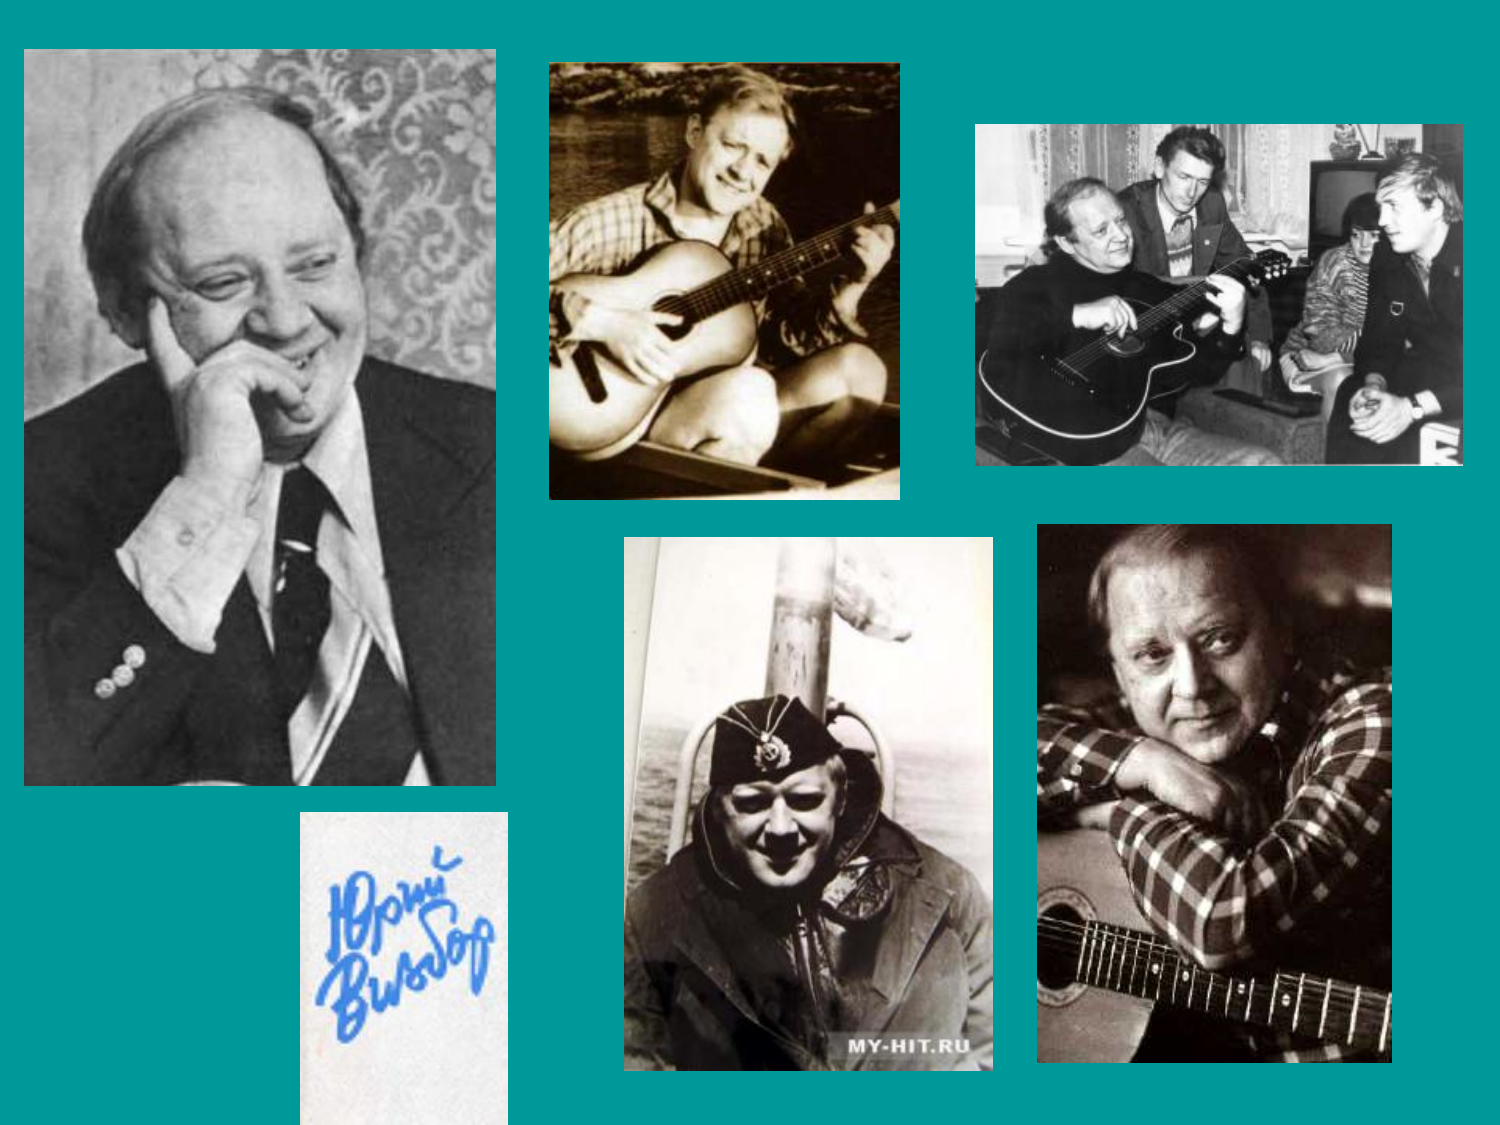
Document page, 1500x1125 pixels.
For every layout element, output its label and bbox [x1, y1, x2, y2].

picture [624, 537, 994, 1072]
picture [974, 124, 1463, 466]
picture [549, 62, 900, 501]
picture [24, 49, 496, 786]
picture [299, 812, 508, 1125]
picture [1037, 524, 1392, 1063]
